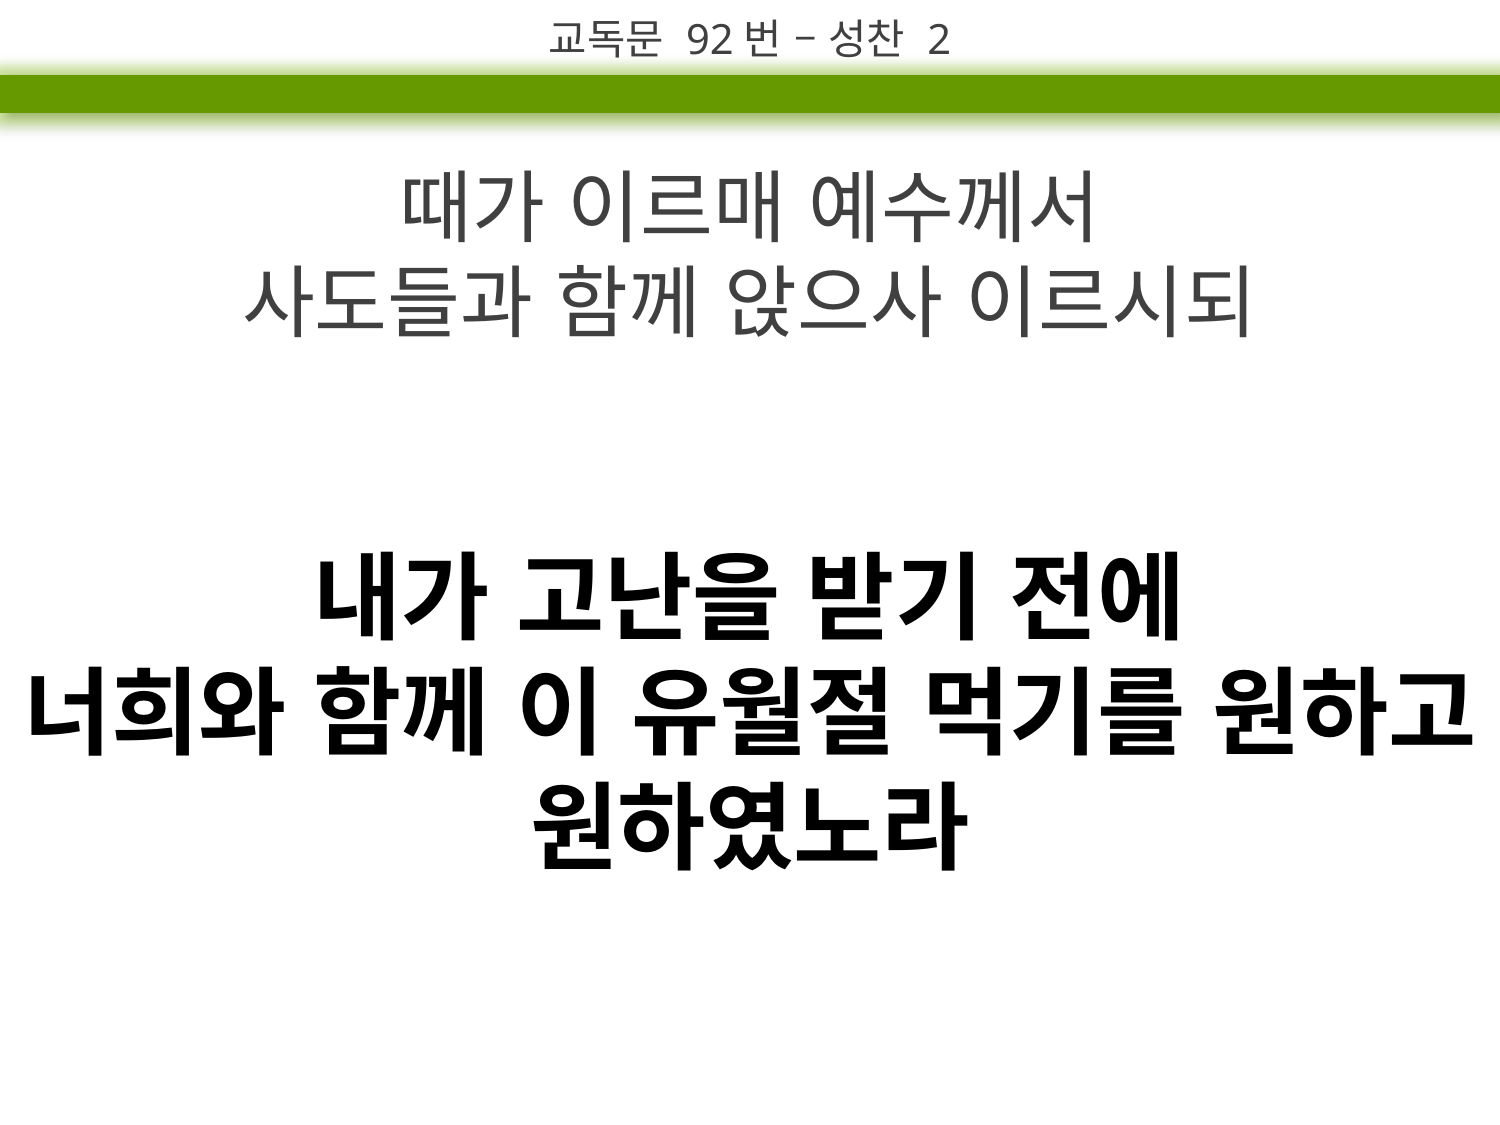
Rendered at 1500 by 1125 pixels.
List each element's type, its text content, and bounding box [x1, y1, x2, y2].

text_box [0, 75, 1500, 113]
text_box 때가 이르매 예수께서 사도들과 함께 앉으사 이르시되 [0, 149, 1500, 355]
text_box 교독문 92번 – 성찬 2 [0, 0, 1500, 75]
text_box 내가 고난을 받기 전에 너희와 함께 이 유월절 먹기를 원하고 원하였노라 [0, 529, 1500, 890]
